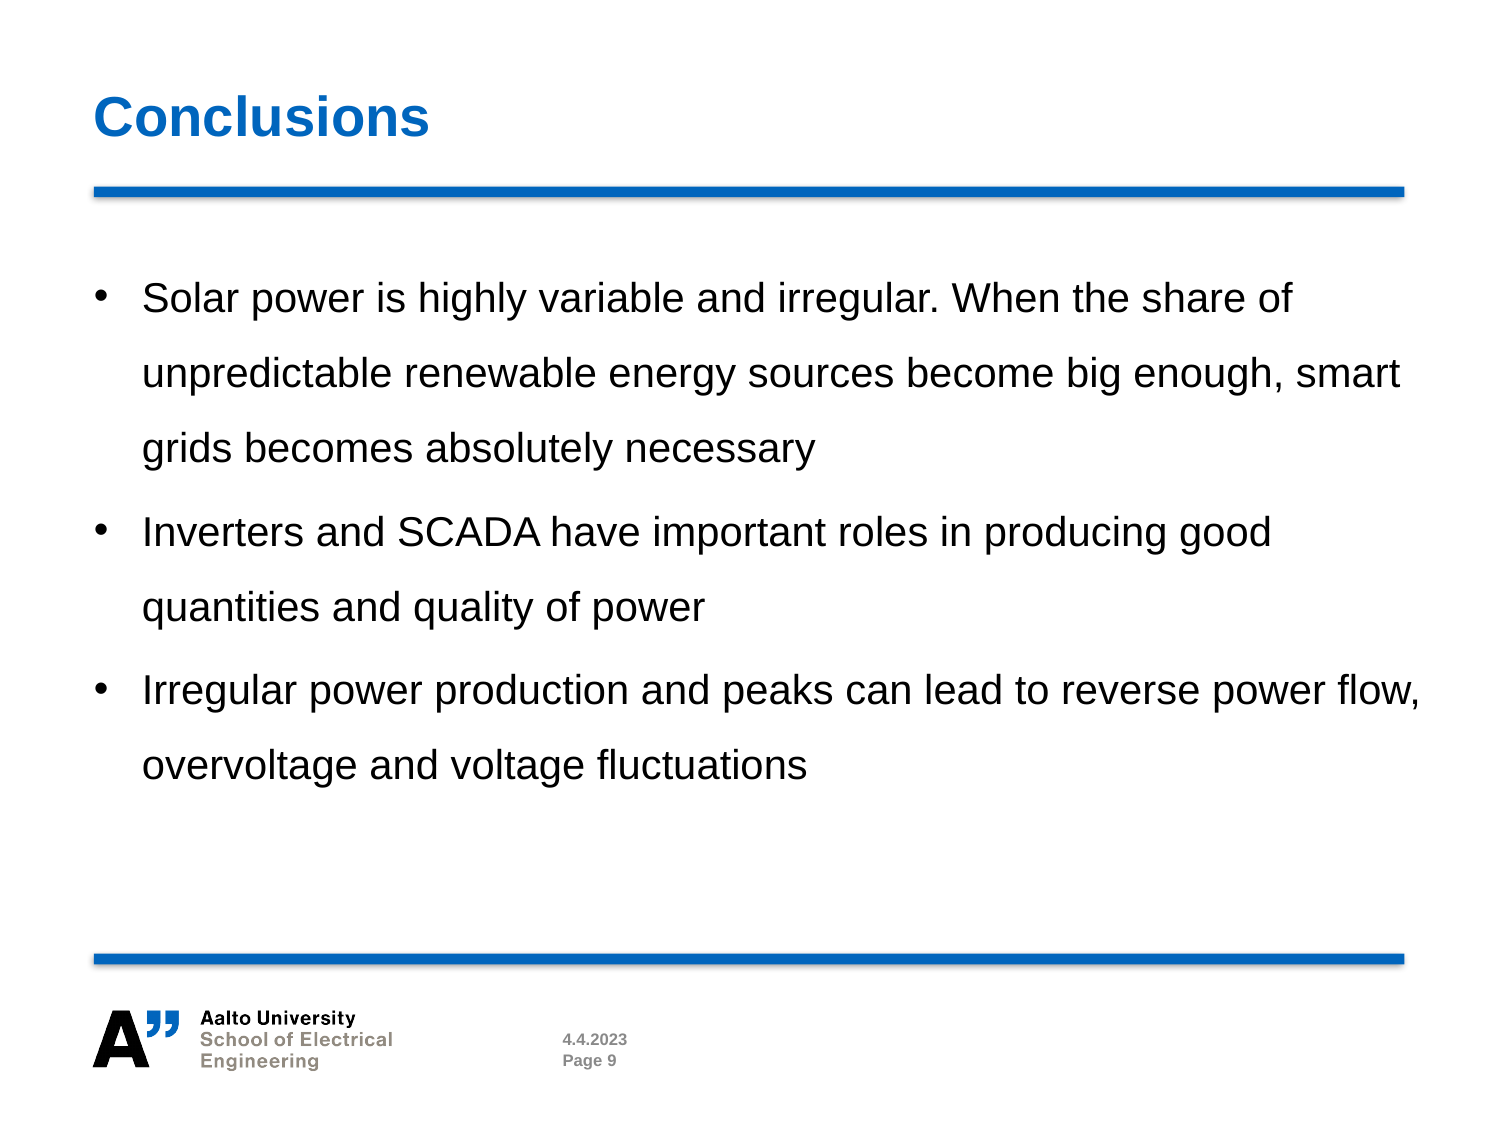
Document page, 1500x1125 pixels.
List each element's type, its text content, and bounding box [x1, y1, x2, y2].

list Solar power is highly variable and irregular. When the share of unpredictable renewable energy sources become big enough, smart grids becomes absolutely necessary Inverters and SCADA have important roles in producing good quantities and quality of power Irregular power production and peaks can lead to reverse power flow, overvoltage and voltage fluctuations [93, 245, 1429, 925]
slide_number Page 9 [562, 1050, 816, 1071]
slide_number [562, 1029, 816, 1050]
title Conclusions [93, 80, 1369, 228]
picture [35, 953, 449, 1125]
